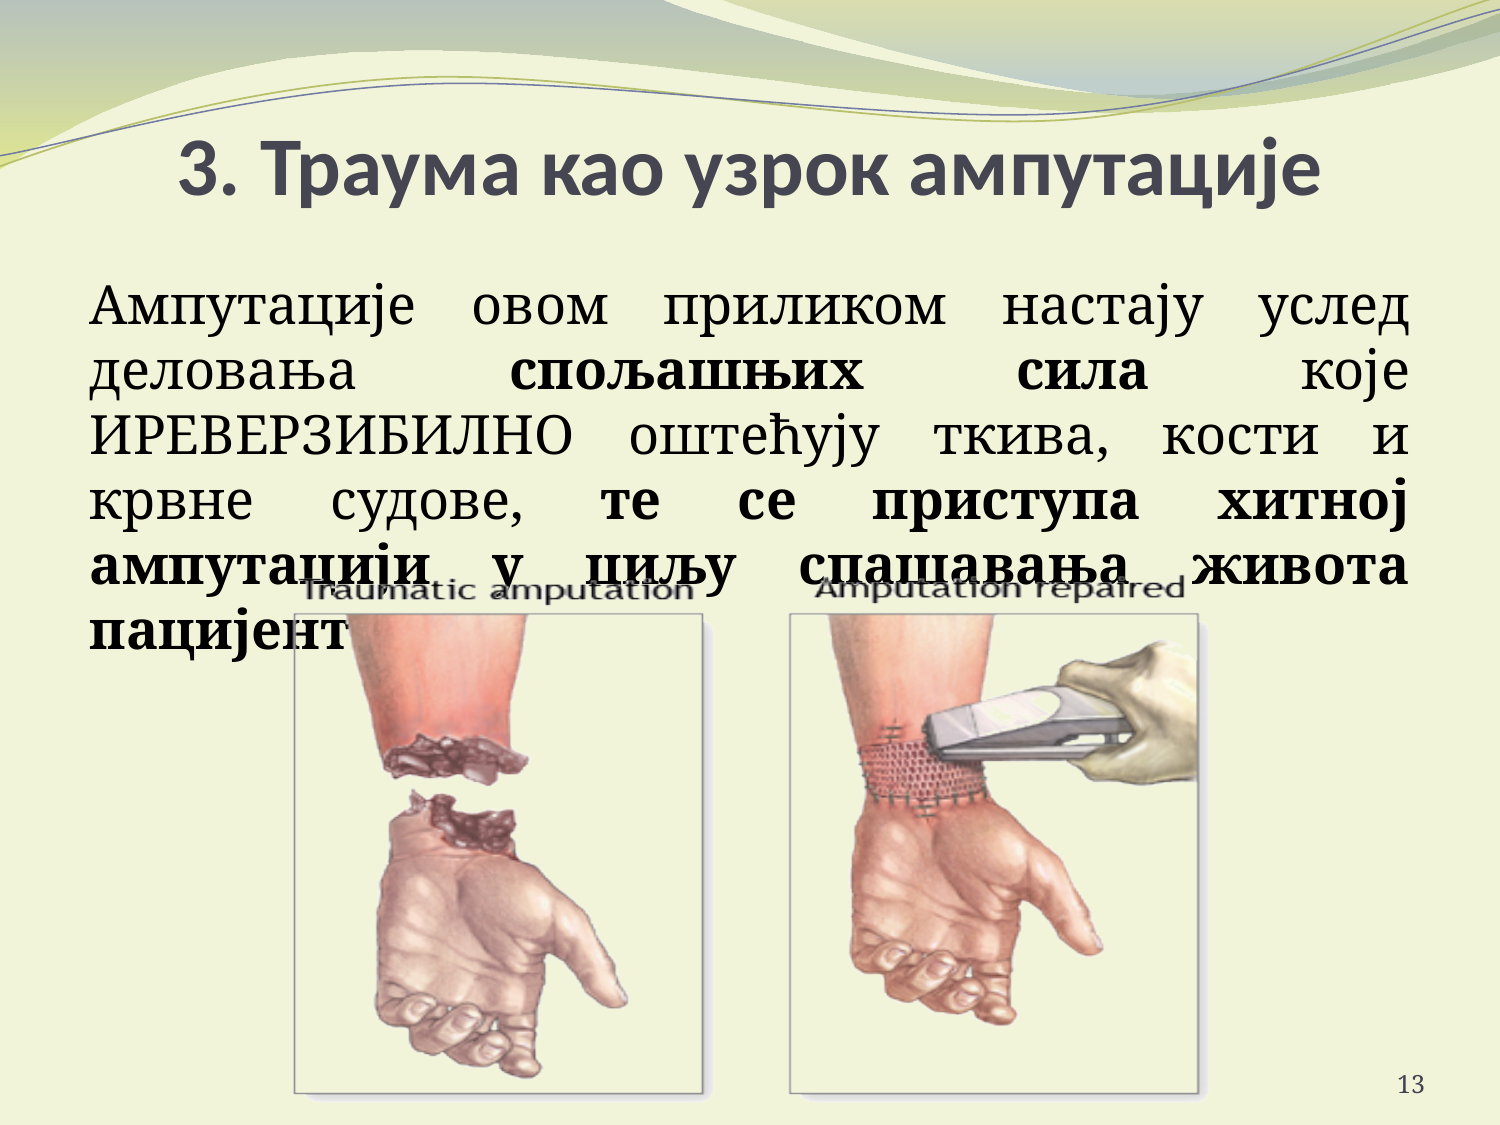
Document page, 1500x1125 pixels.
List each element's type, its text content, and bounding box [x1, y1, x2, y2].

picture [249, 562, 1251, 1125]
list Ампутације овом приликом настају услед деловања спољашњих сила које ИРЕВЕРЗИБИЛНО оштећују ткива, кости и крвне судове, те се приступа хитној ампутацији у циљу спашавања живота пацијента. [75, 262, 1425, 1005]
title 3. Траума као узрок ампутације [75, 24, 1425, 213]
slide_number 13 [1299, 1042, 1425, 1103]
